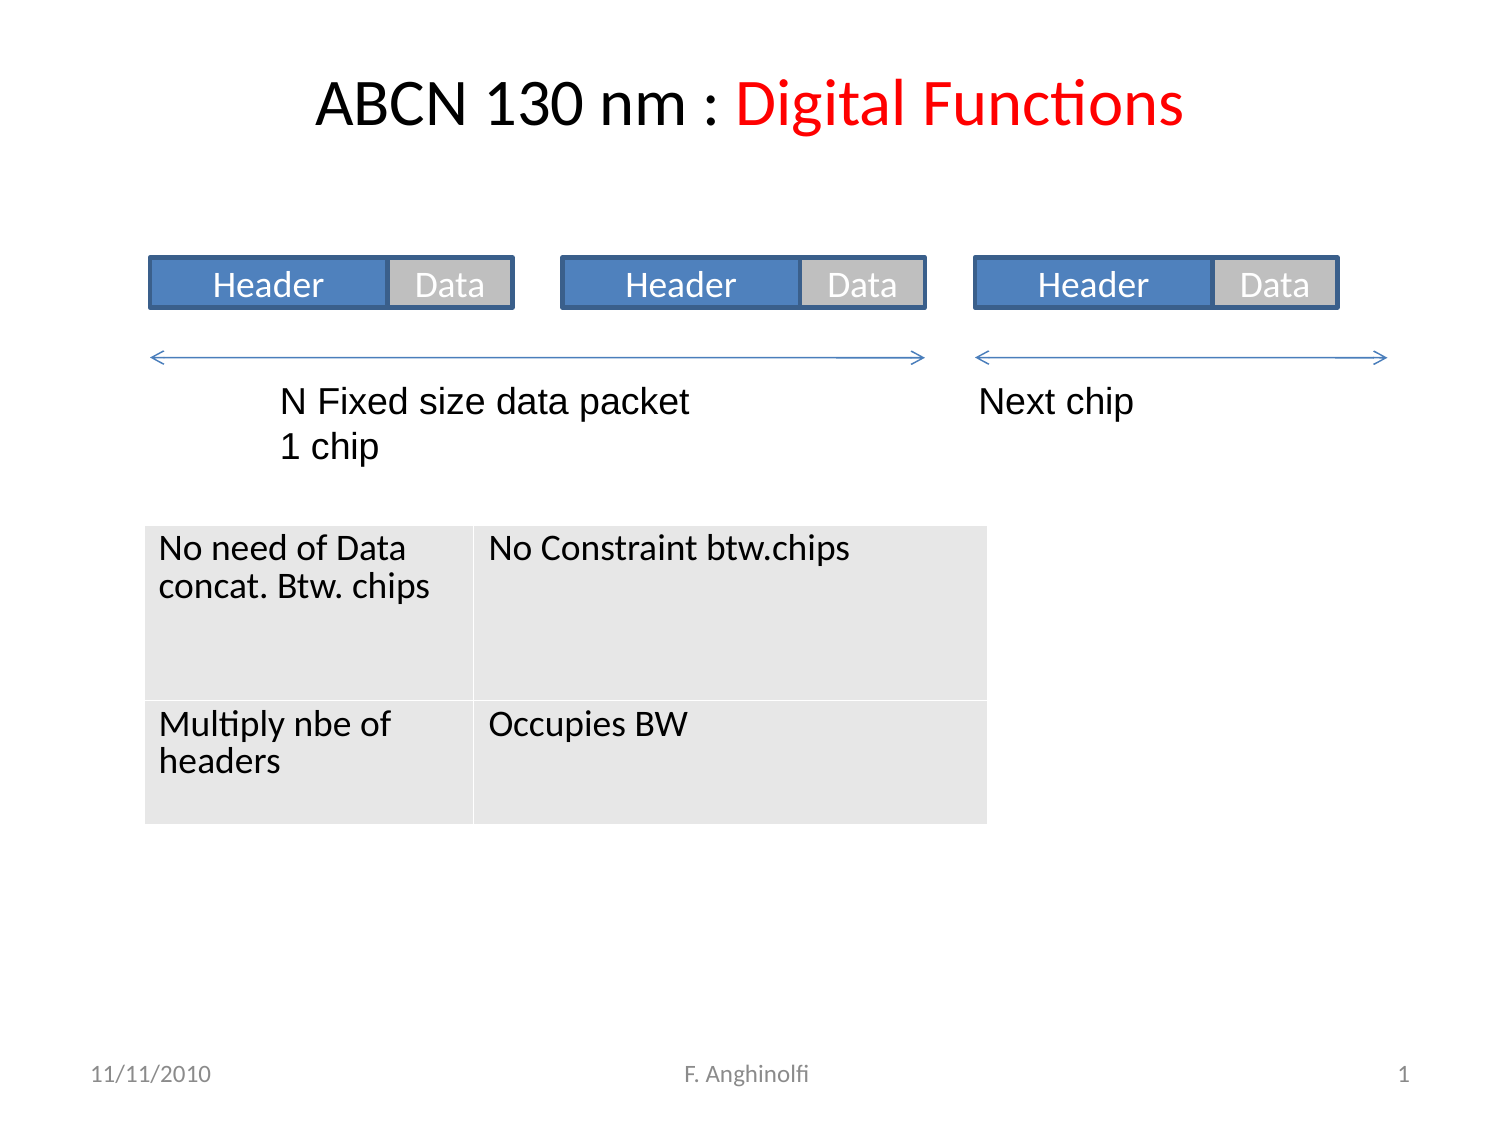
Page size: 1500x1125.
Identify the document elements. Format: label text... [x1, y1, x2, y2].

text_box Data [1210, 255, 1340, 310]
table_cell Multiply nbe of headers [145, 701, 473, 824]
text_box N Fixed size data packet 1 chip [264, 369, 705, 475]
text_box Header [560, 255, 798, 310]
text_box Data [798, 255, 927, 310]
text_box Header [148, 255, 385, 310]
table_header No Constraint btw.chips [474, 526, 987, 700]
footer F. Anghinolfi [512, 1042, 988, 1103]
text_box Data [385, 255, 515, 310]
table_cell Occupies BW [474, 701, 987, 824]
title ABCN 130 nm : Digital Functions [74, 44, 1426, 233]
table_header No need of Data concat. Btw. chips [145, 526, 473, 700]
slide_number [75, 1042, 425, 1103]
text_box Header [973, 255, 1210, 310]
slide_number 1 [1074, 1042, 1425, 1103]
text_box Next chip [963, 369, 1150, 430]
